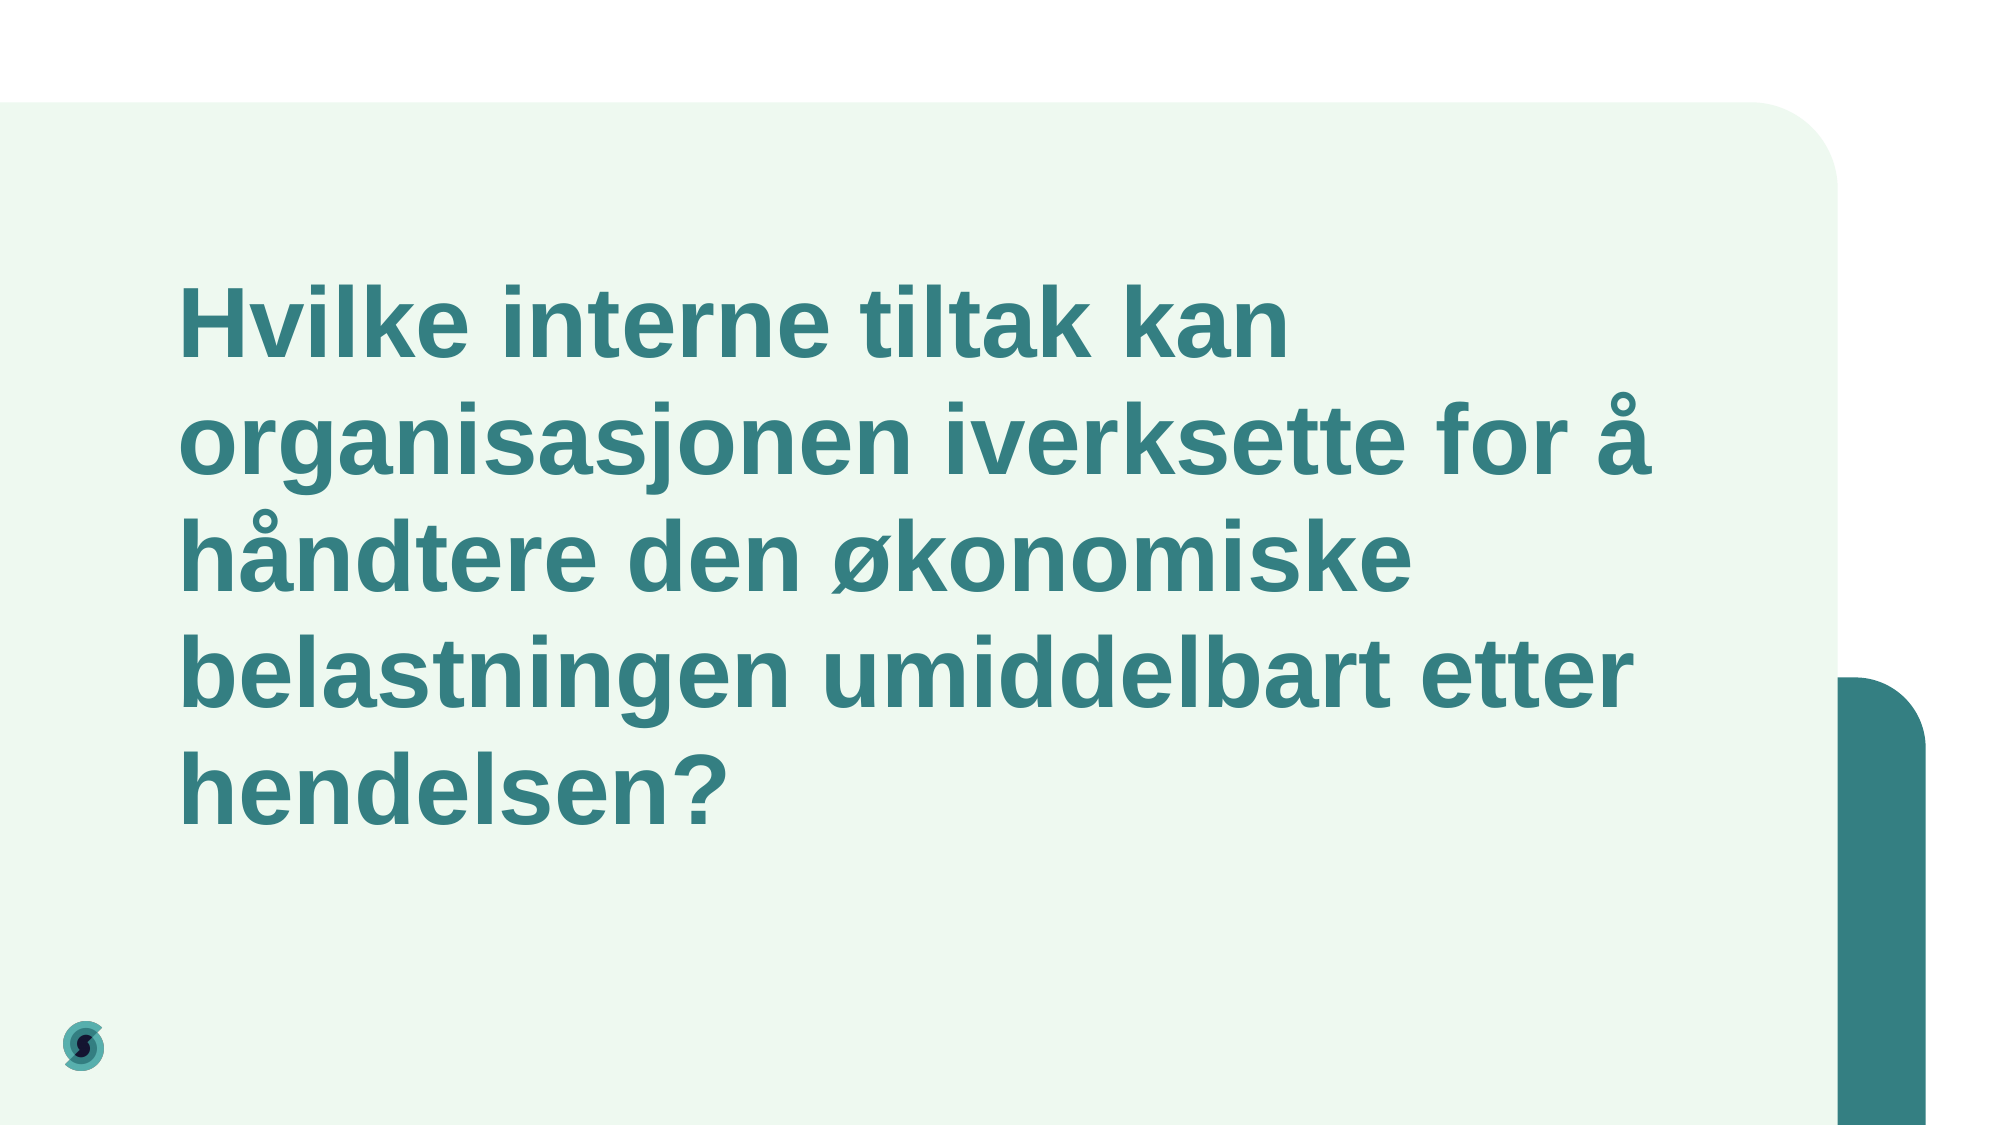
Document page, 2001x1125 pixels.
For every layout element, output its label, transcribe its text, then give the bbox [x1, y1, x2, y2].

picture [63, 1021, 104, 1071]
title Hvilke interne tiltak kan organisasjonen iverksette for å håndtere den økonomiske belastningen umiddelbart etter hendelsen? [162, 173, 1684, 932]
